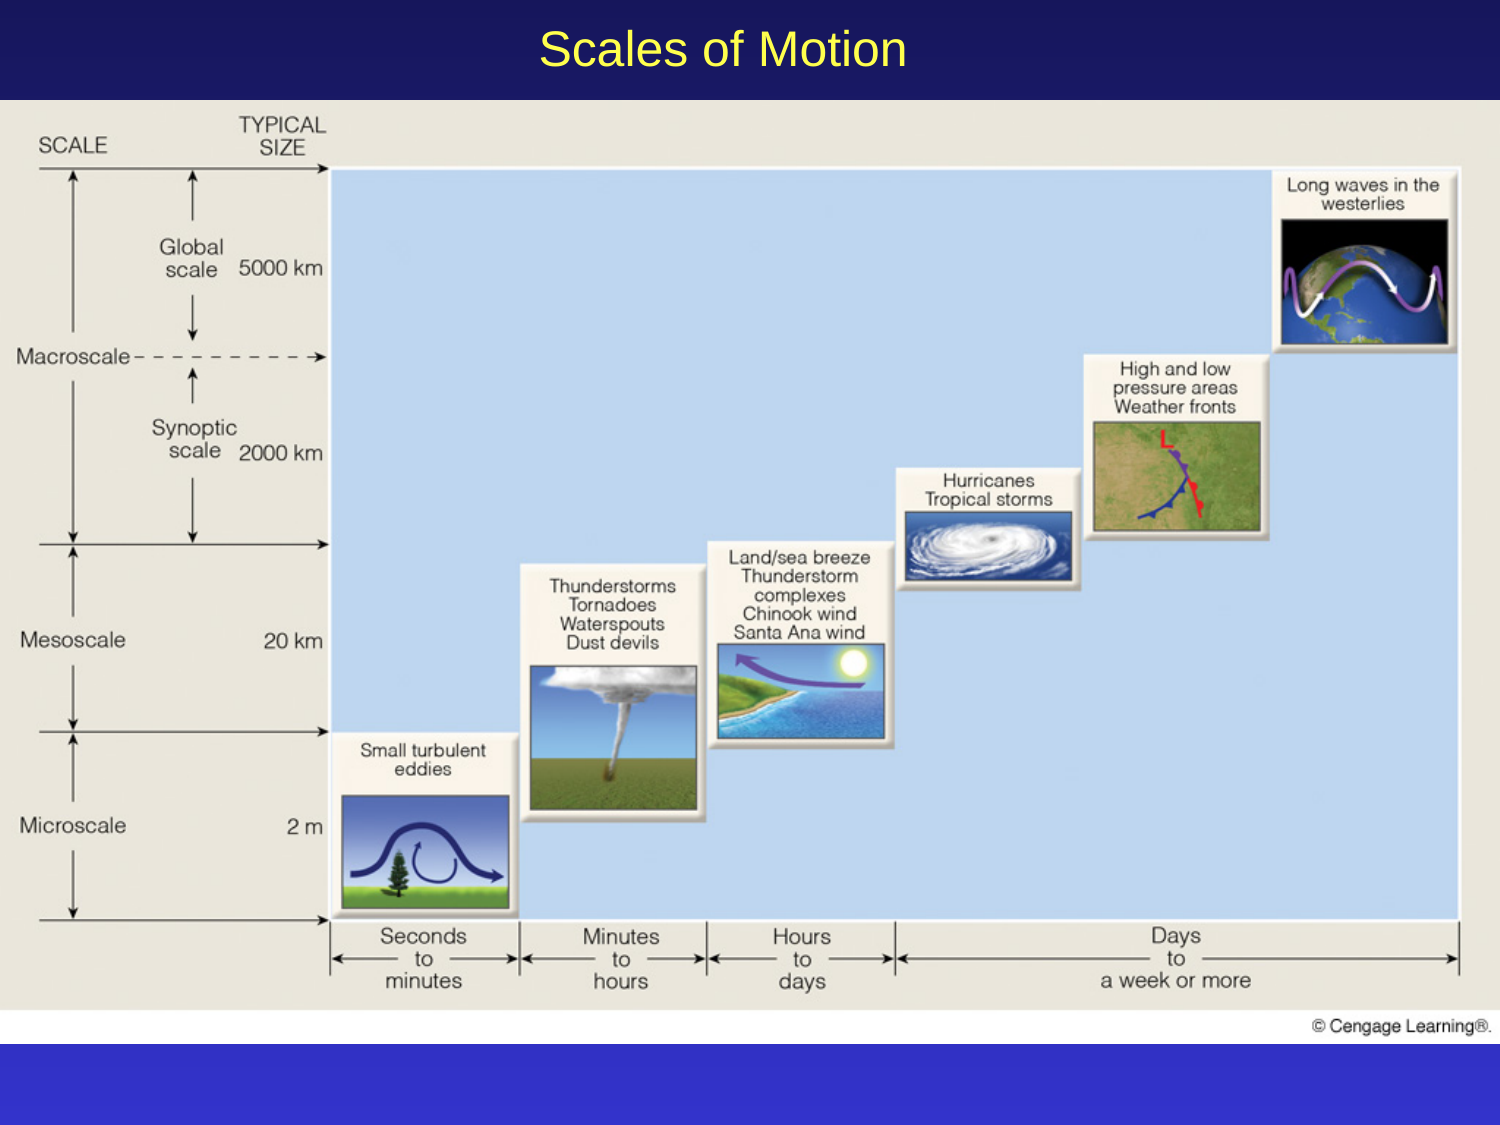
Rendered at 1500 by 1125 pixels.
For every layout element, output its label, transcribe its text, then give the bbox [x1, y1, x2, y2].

picture [0, 99, 1500, 1044]
text_box Scales of Motion [523, 8, 924, 84]
